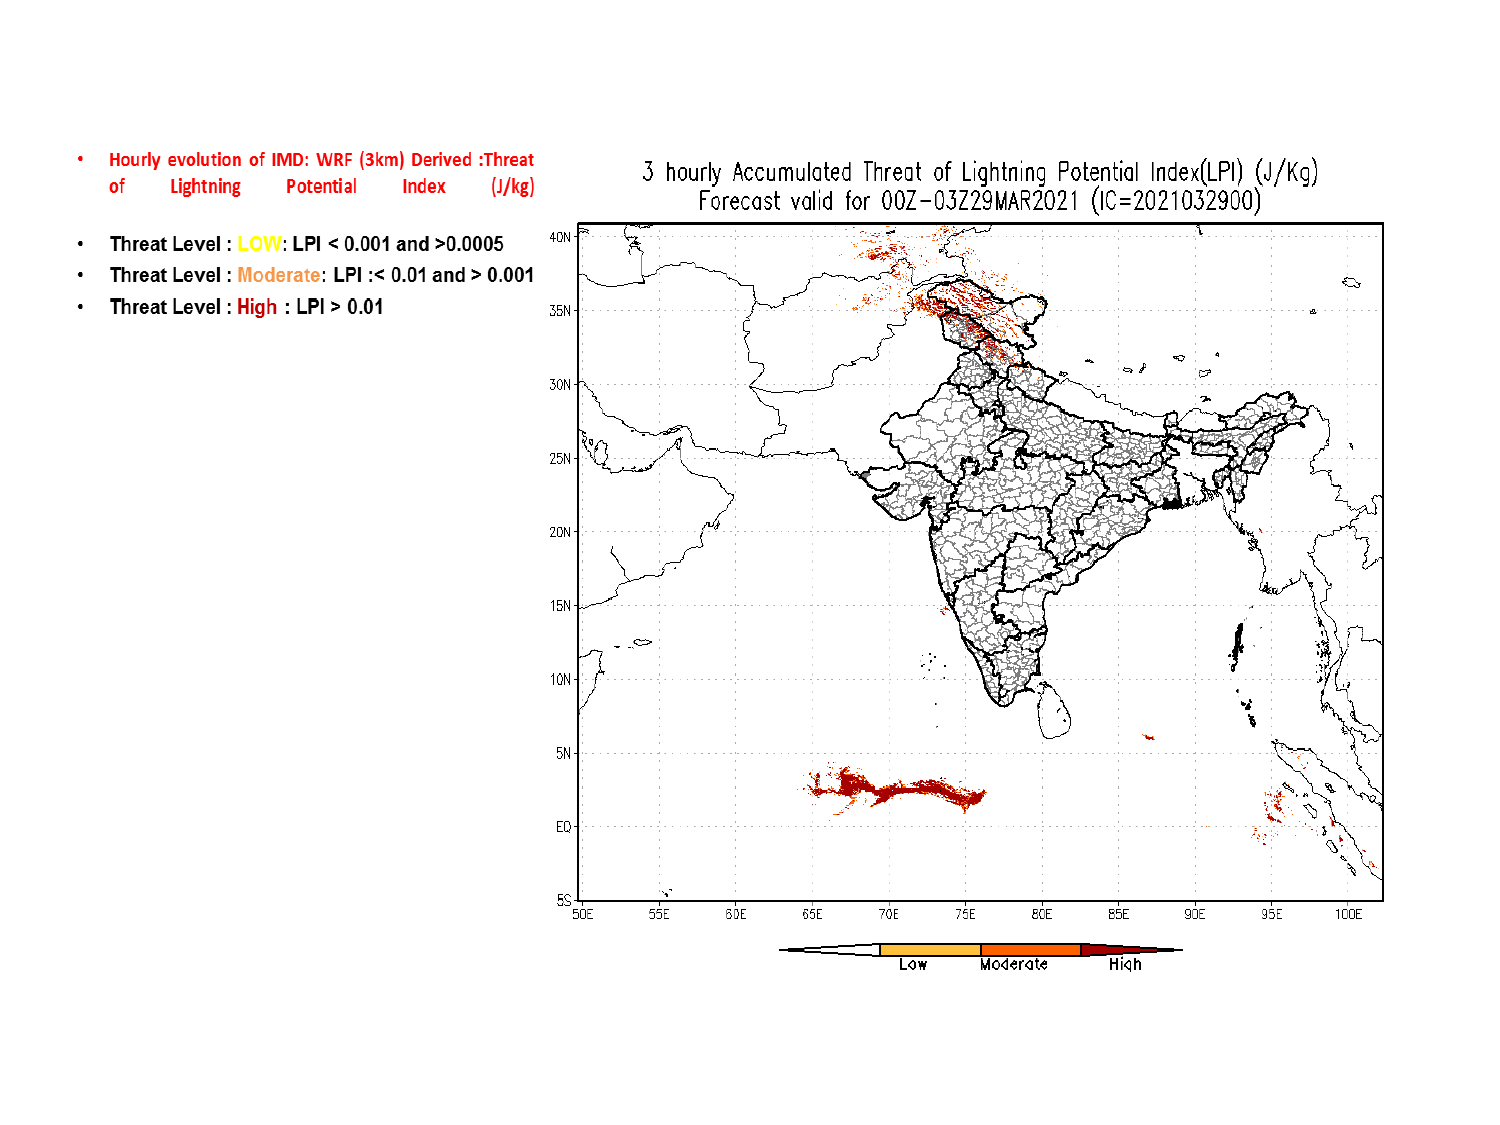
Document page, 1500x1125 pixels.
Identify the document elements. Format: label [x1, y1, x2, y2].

picture [74, 149, 1426, 976]
